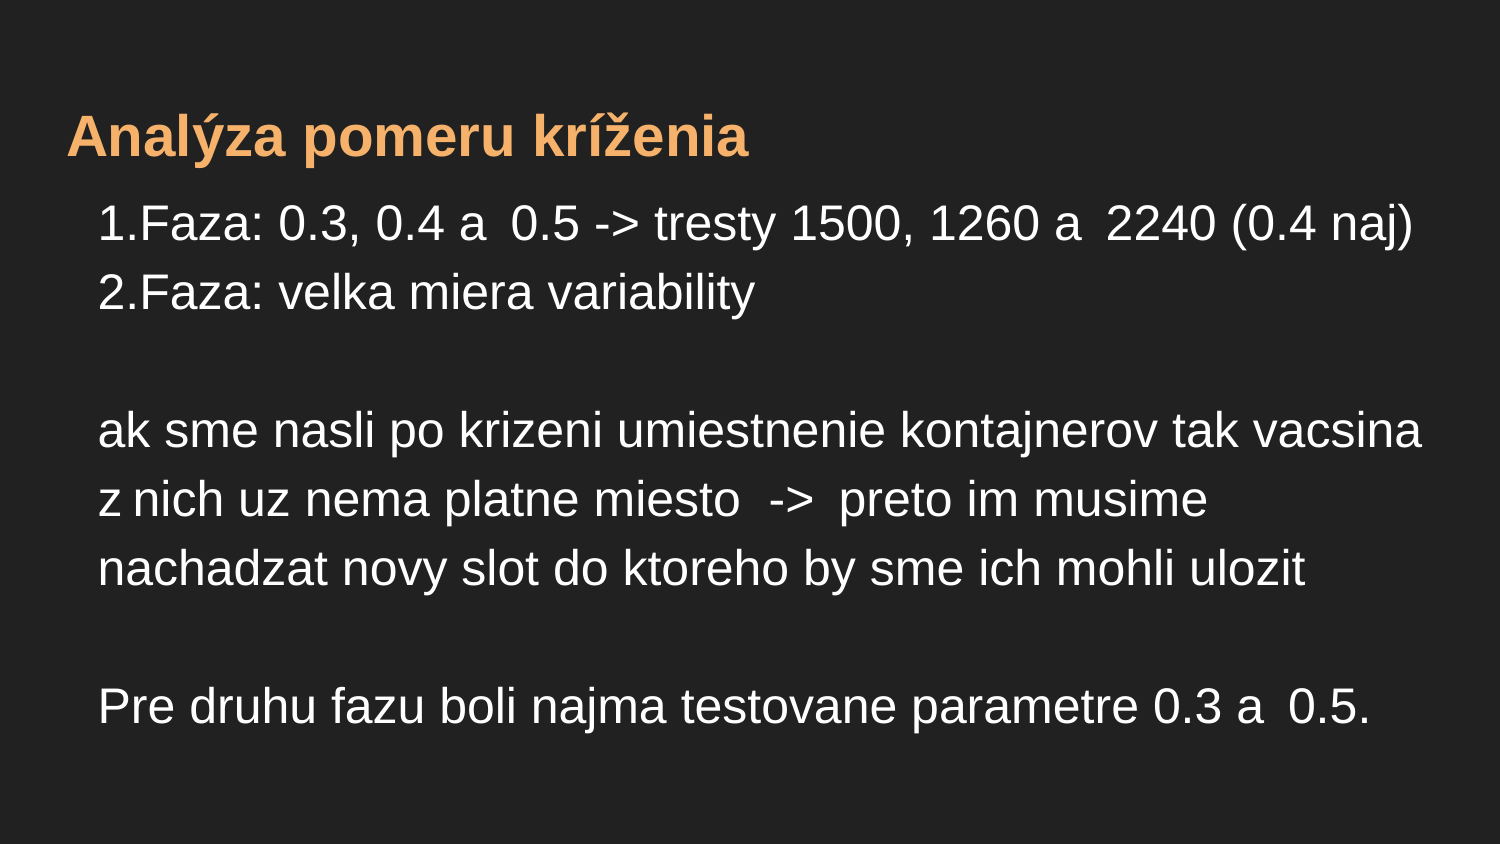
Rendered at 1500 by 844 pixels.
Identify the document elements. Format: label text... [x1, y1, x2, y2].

text_box 1.Faza: 0.3, 0.4 a 0.5 -> tresty 1500, 1260 a 2240 (0.4 naj) 2.Faza: velka miera variability ak sme nasli po krizeni umiestnenie kontajnerov tak vacsina z nich uz nema platne miesto -> preto im musime nachadzat novy slot do ktoreho by sme ich mohli ulozit Pre druhu fazu boli najma testovane parametre 0.3 a 0.5. [82, 166, 1449, 807]
title Analýza pomeru kríženia [51, 72, 1449, 167]
